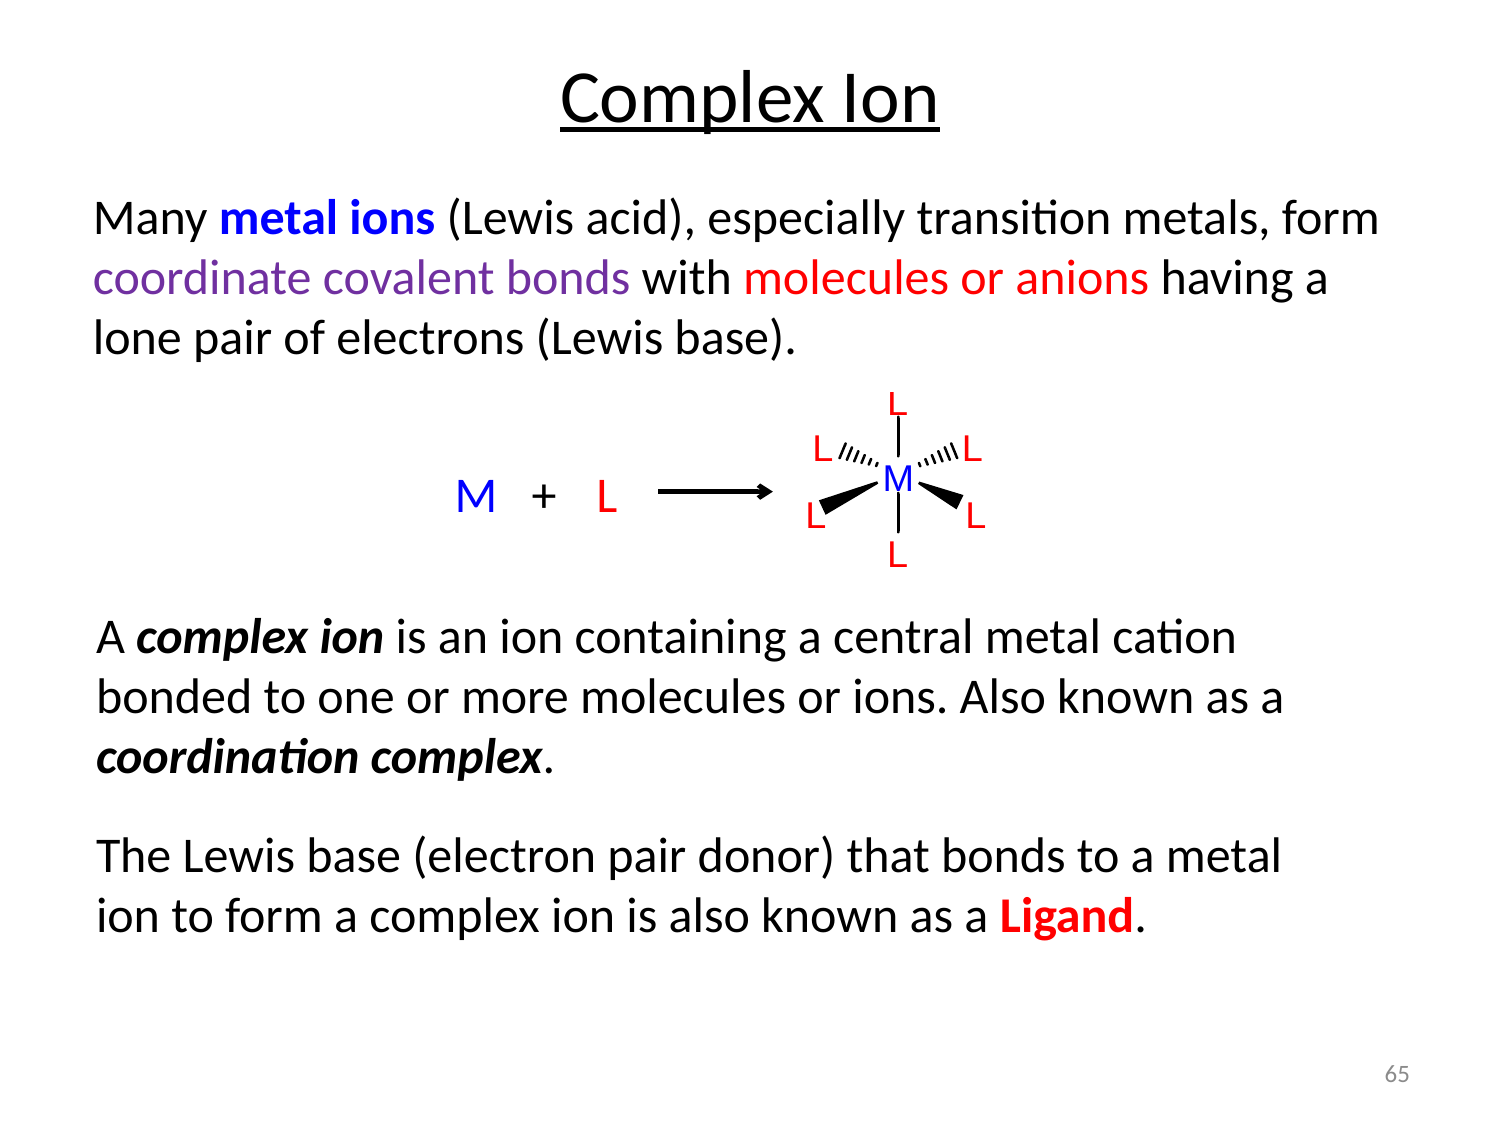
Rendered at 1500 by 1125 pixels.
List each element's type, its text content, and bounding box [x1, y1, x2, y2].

text_box The Lewis base (electron pair donor) that bonds to a metal ion to form a complex ion is also known as a Ligand. [81, 814, 1356, 957]
text_box Complex Ion [238, 0, 1261, 177]
text_box + [516, 455, 572, 530]
slide_number 65 [1074, 1042, 1425, 1103]
text_box Many metal ions (Lewis acid), especially transition metals, form coordinate covalent bonds with molecules or anions having a lone pair of electrons (Lewis base). [77, 177, 1418, 386]
text_box M [439, 455, 513, 530]
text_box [800, 392, 992, 584]
text_box A complex ion is an ion containing a central metal cation bonded to one or more molecules or ions. Also known as a coordination complex. [81, 595, 1400, 791]
text_box L [581, 455, 633, 530]
